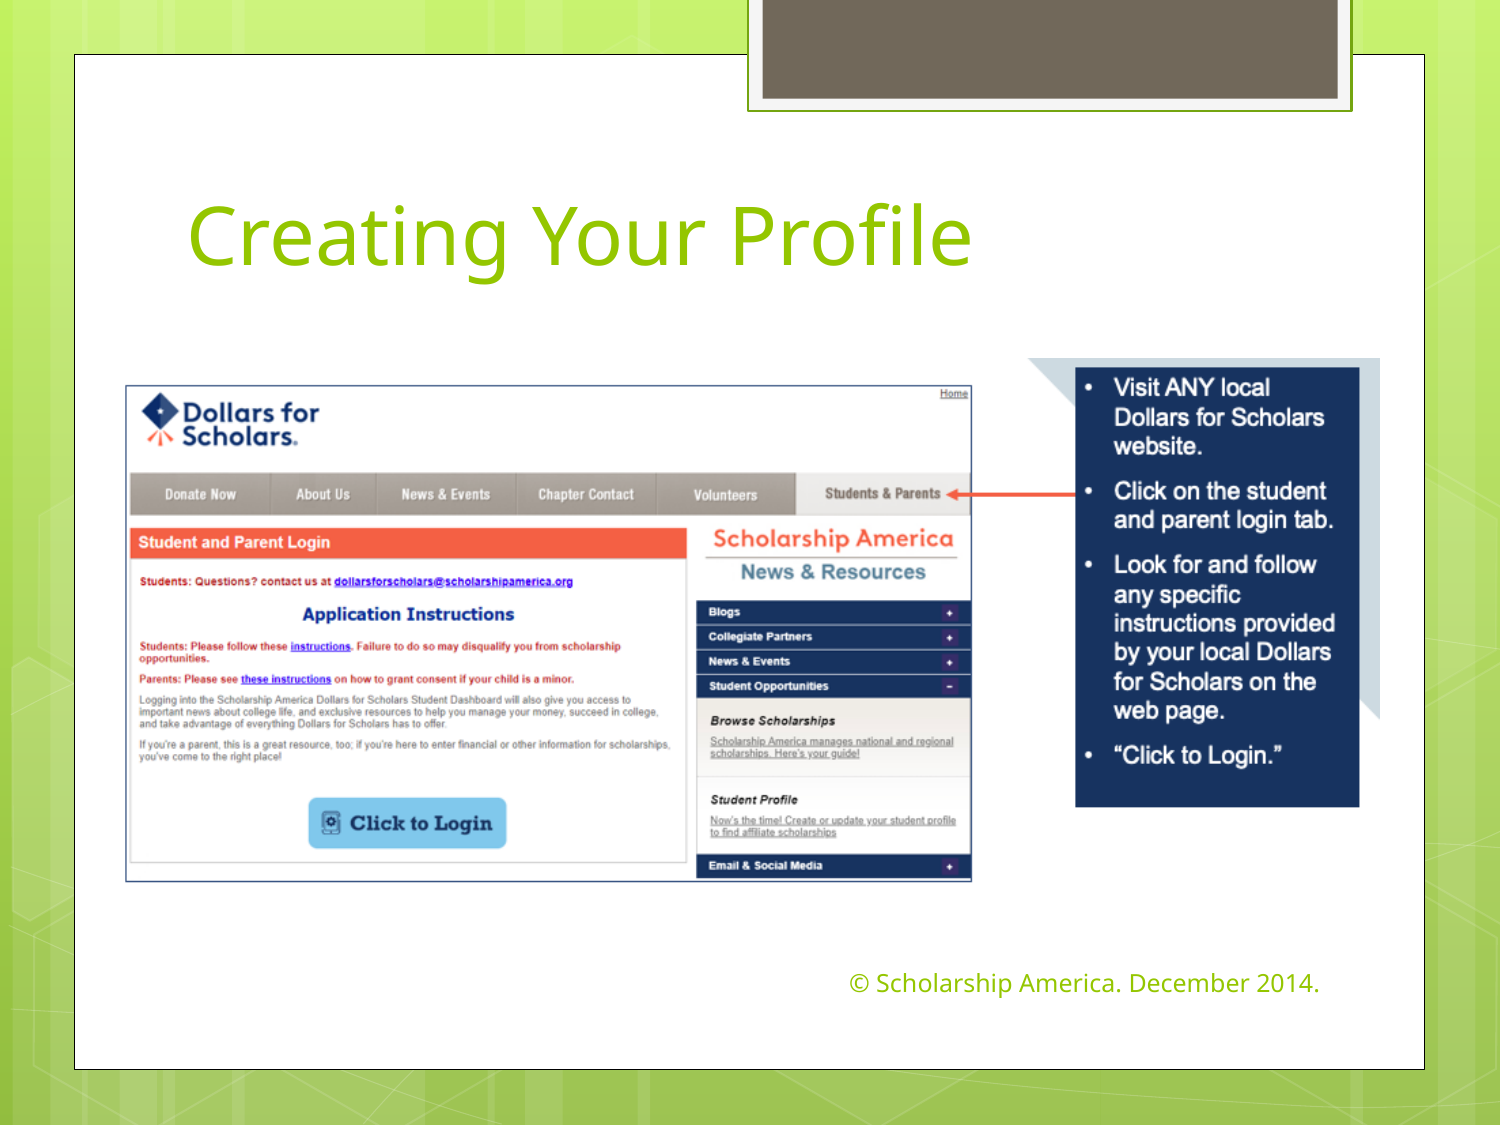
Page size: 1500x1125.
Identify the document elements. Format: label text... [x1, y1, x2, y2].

footer © Scholarship America. December 2014. [761, 960, 1336, 1020]
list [119, 358, 1380, 911]
title Creating Your Profile [171, 168, 1324, 290]
